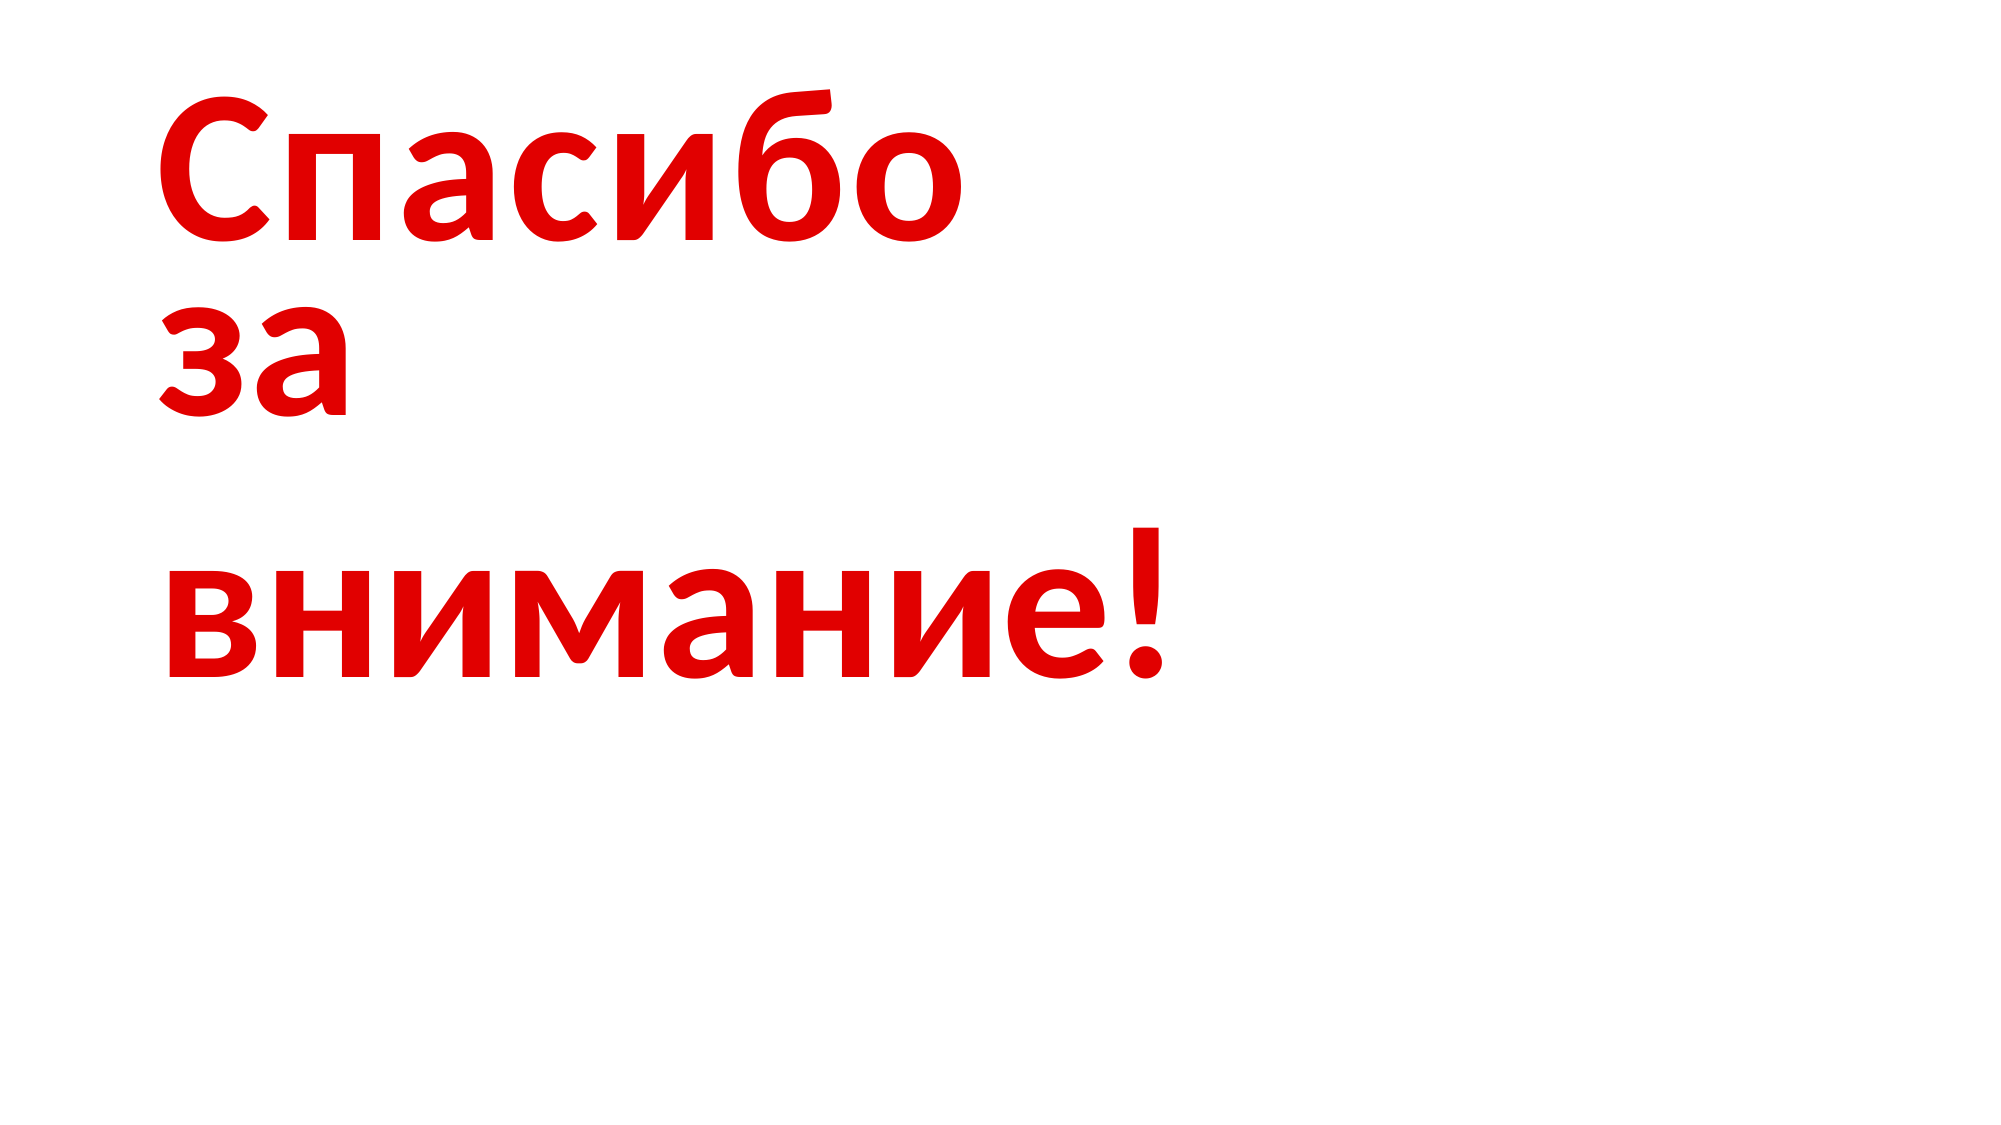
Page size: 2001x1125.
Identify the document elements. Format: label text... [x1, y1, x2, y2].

text_box за внимание! [154, 194, 1422, 722]
text_box Спасибо [154, 19, 981, 194]
